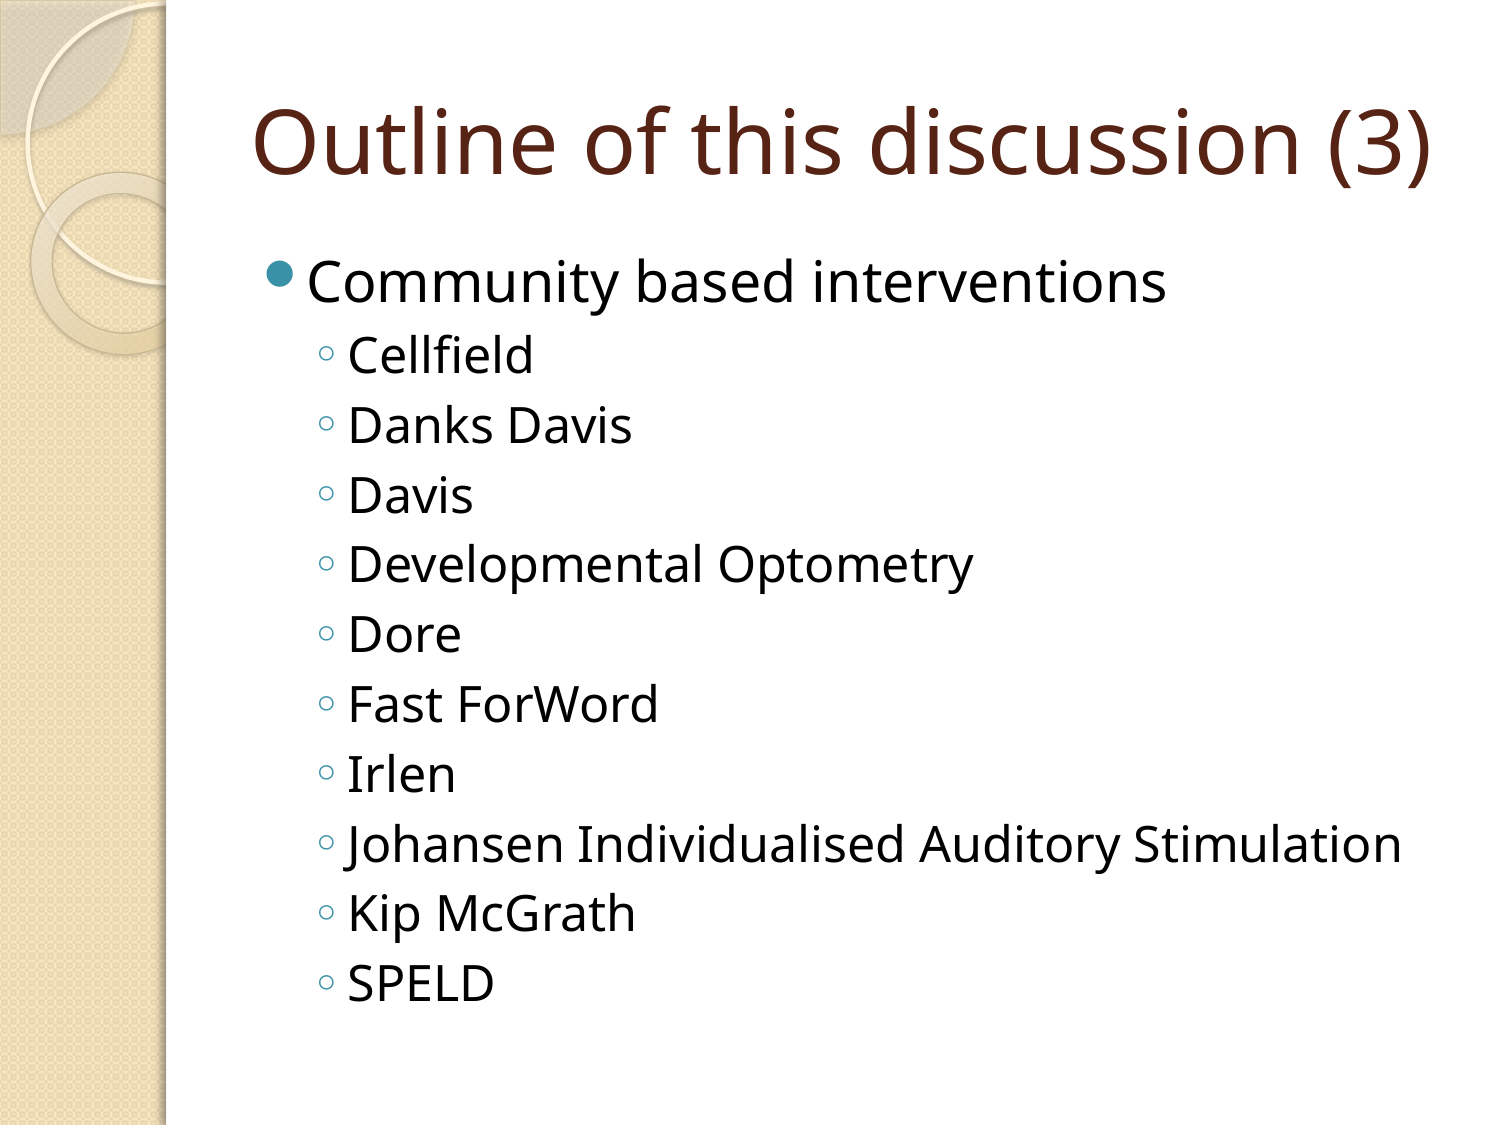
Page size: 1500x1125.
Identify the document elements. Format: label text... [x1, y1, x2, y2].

title Outline of this discussion (3) [235, 45, 1466, 233]
list Community based interventions Cellfield Danks Davis Davis Developmental Optometry Dore Fast ForWord Irlen Johansen Individualised Auditory Stimulation Kip McGrath SPELD [235, 237, 1466, 1025]
